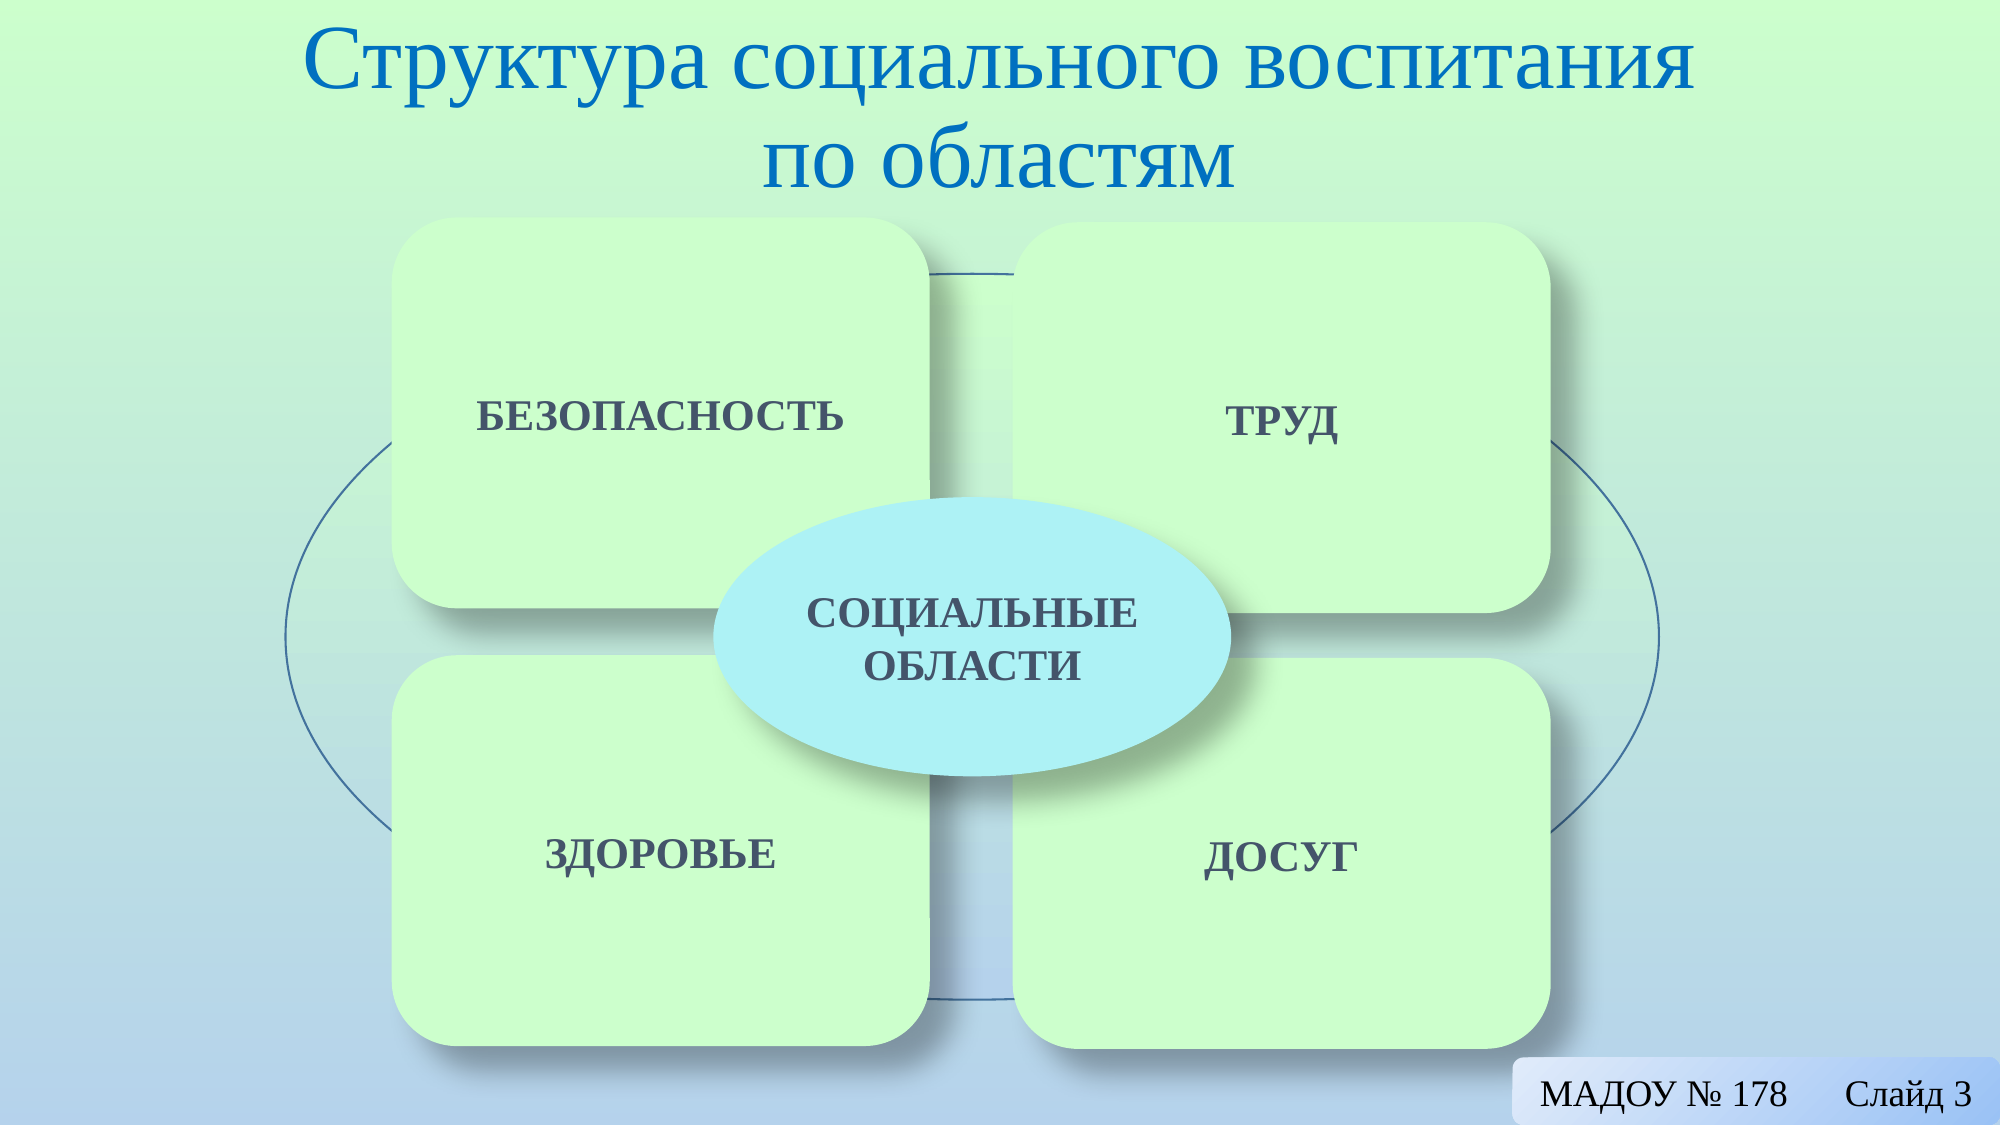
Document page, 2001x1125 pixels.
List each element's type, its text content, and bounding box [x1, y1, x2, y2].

title Структура социального воспитания по областям [137, 0, 1863, 218]
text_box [285, 217, 1659, 1049]
text_box МАДОУ № 178 Слайд 3 [1512, 1057, 2000, 1125]
